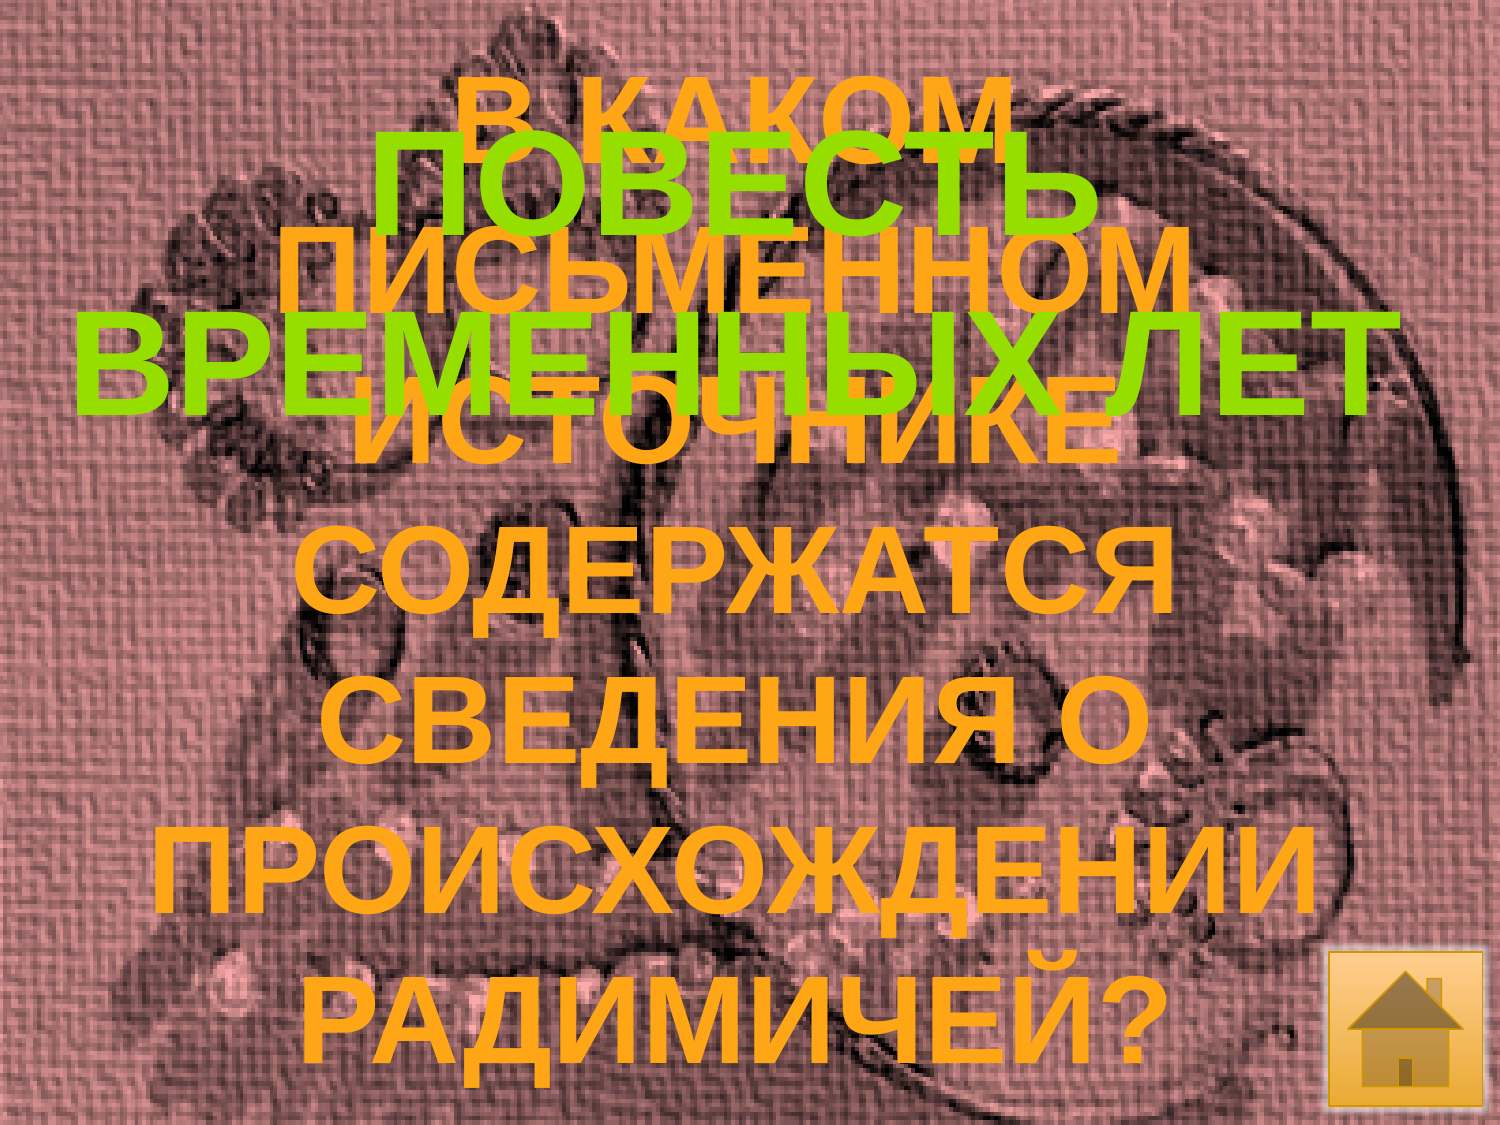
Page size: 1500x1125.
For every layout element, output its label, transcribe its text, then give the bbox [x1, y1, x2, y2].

text_box В КАКОМ ПИСЬМЕННОМ ИСТОЧНИКЕ СОДЕРЖАТСЯ СВЕДЕНИЯ О ПРОИСХОЖДЕНИИ РАДИМИЧЕЙ? [64, 454, 1406, 1096]
text_box В КАКОМ ПИСЬМЕННОМ ИСТОЧНИКЕ СОДЕРЖАТСЯ СВЕДЕНИЯ О ПРОИСХОЖДЕНИИ РАДИМИЧЕЙ? [64, 30, 1406, 78]
text_box ПОВЕСТЬ ВРЕМЕННЫХ ЛЕТ [33, 78, 1437, 454]
text_box [1328, 951, 1483, 1107]
